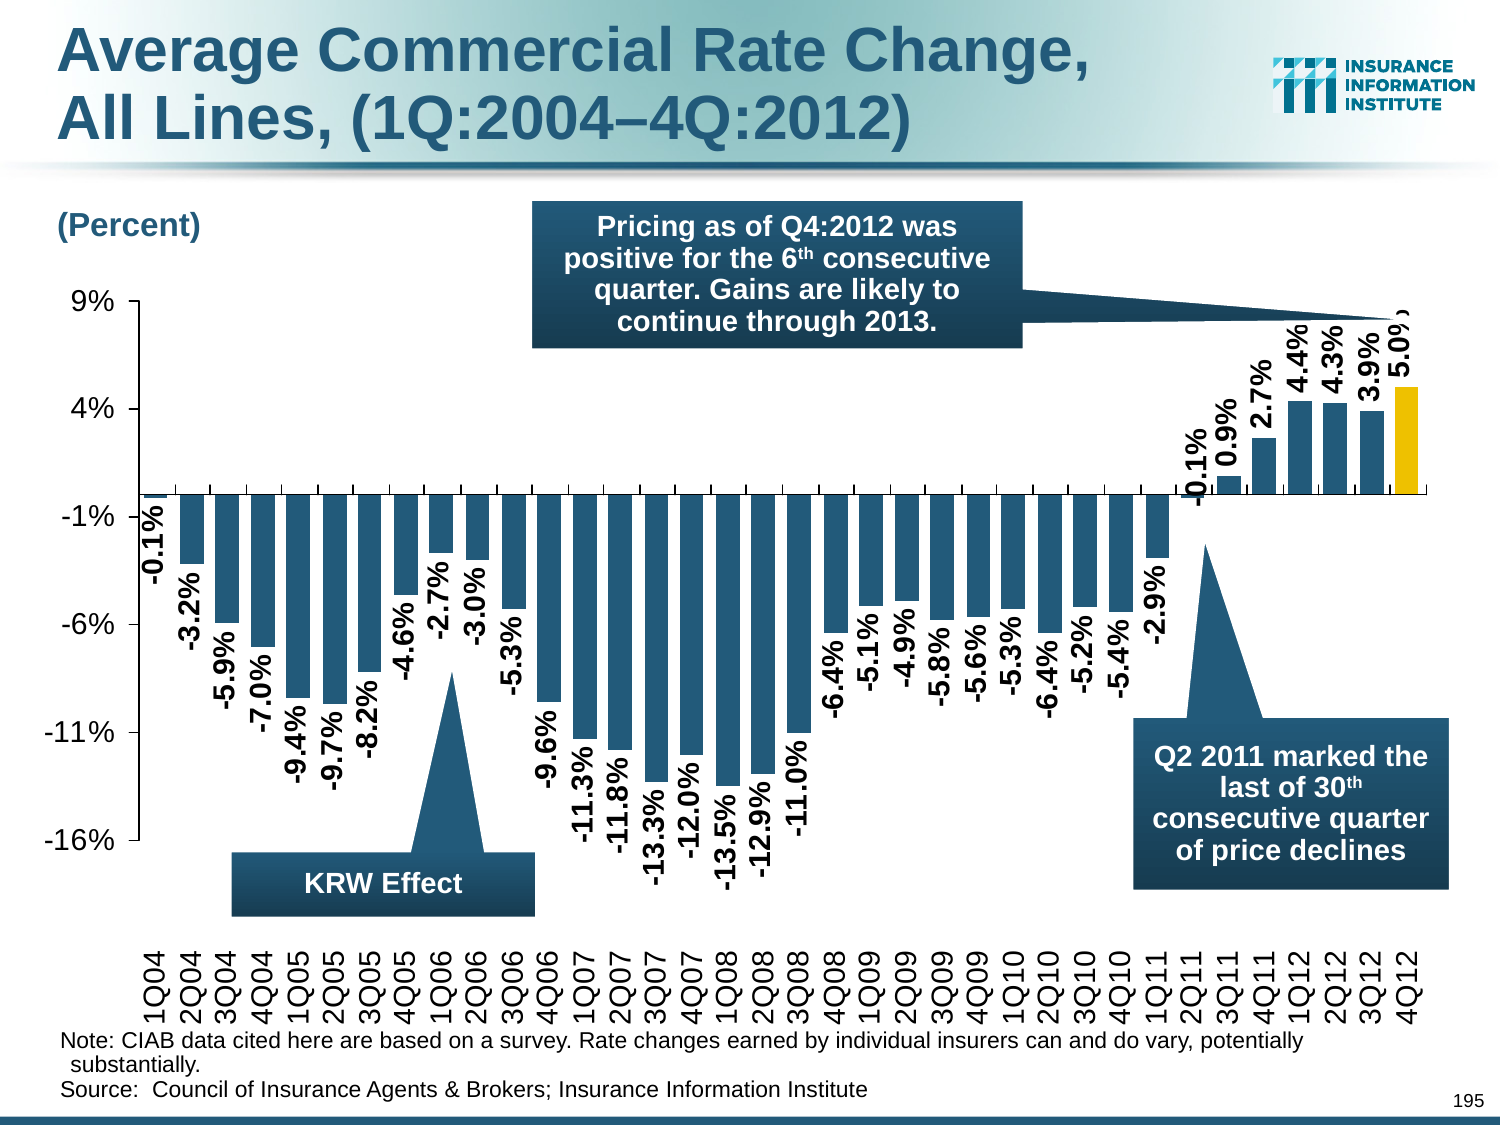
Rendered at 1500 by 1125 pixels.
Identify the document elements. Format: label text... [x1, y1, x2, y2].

text_box Note: CIAB data cited here are based on a survey. Rate changes earned by individual insurers can and do vary, potentially substantially. Source: Council of Insurance Agents & Brokers; Insurance Information Institute [0, 1028, 1442, 1125]
text_box Pricing as of Q4:2012 was positive for the 6th consecutive quarter. Gains are likely to continue through 2013. [529, 244, 1026, 267]
slide_number 195 [1442, 1091, 1485, 1112]
text_box (Percent) [56, 207, 1406, 244]
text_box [7, 267, 1435, 1063]
text_box Pricing as of Q4:2012 was positive for the 6th consecutive quarter. Gains are likely to continue through 2013. [529, 198, 1026, 207]
text_box Q2 2011 marked the last of 30th consecutive quarter of price declines [1439, 715, 1452, 892]
title Average Commercial Rate Change, All Lines, (1Q:2004–4Q:2012) [48, 14, 1264, 157]
picture [0, 0, 1500, 189]
